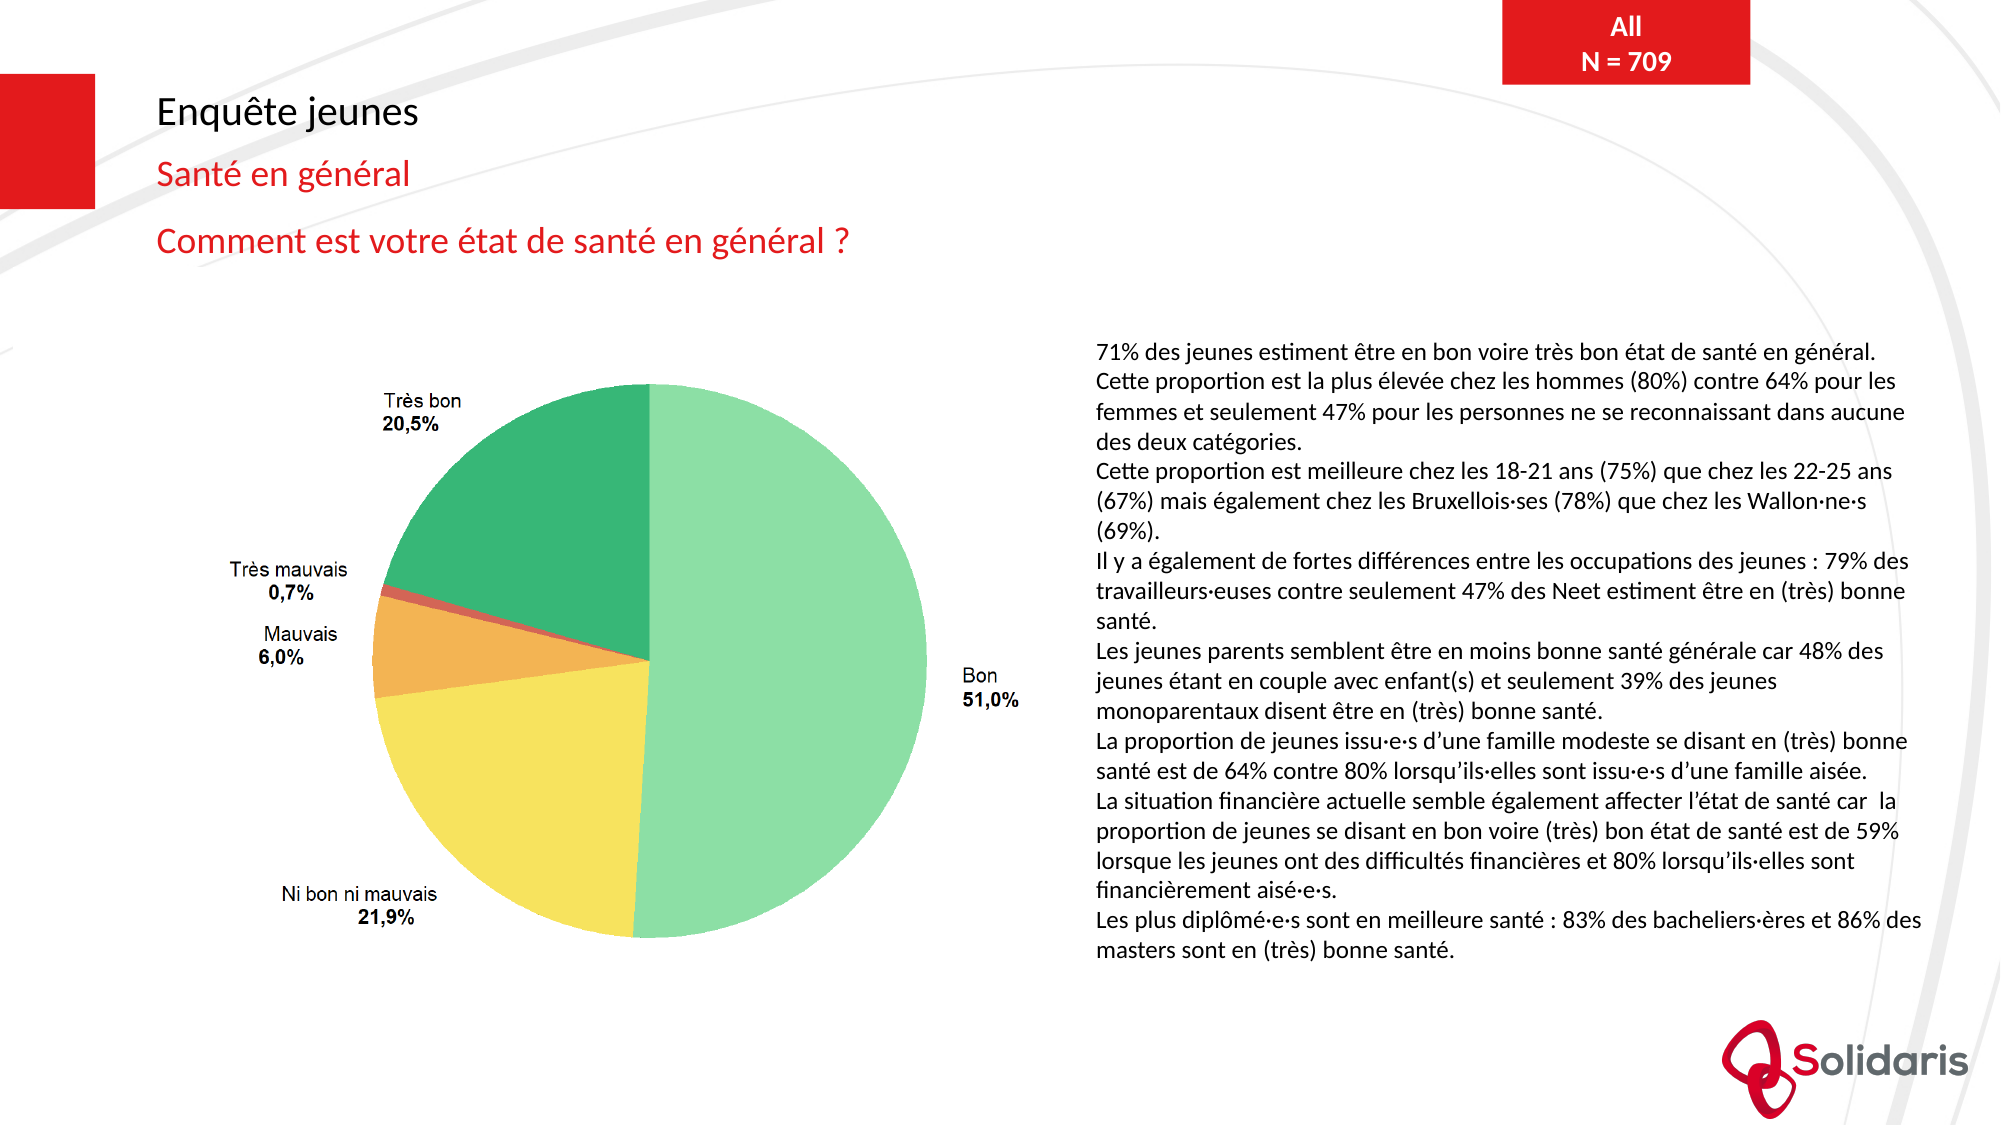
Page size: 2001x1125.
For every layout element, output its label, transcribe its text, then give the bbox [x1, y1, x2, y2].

text_box Enquête jeunes [141, 75, 1422, 141]
text_box 71% des jeunes estiment être en bon voire très bon état de santé en général. Cette proportion est la plus élevée chez les hommes (80%) contre 64% pour les femmes et seulement 47% pour les personnes ne se reconnaissant dans aucune des deux catégories. Cette proportion est meilleure chez les 18-21 ans (75%) que chez les 22-25 ans (67%) mais également chez les Bruxellois·ses (78%) que chez les Wallon·ne·s (69%). Il y a également de fortes différences entre les occupations des jeunes : 79% des travailleurs·euses contre seulement 47% des Neet estiment être en (très) bonne santé. Les jeunes parents semblent être en moins bonne santé générale car 48% des jeunes étant en couple avec enfant(s) et seulement 39% des jeunes monoparentaux disent être en (très) bonne santé. La proportion de jeunes issu·e·s d’une famille modeste se disant en (très) bonne santé est de 64% contre 80% lorsqu’ils·elles sont issu·e·s d’une famille aisée. La situation financière actuelle semble également affecter l’état de santé car la proportion de jeunes se disant en bon voire (très) bon état de santé est de 59% lorsque les jeunes ont des difficultés financières et 80% lorsqu’ils·elles sont financièrement aisé·e·s. Les plus diplômé·e·s sont en meilleure santé : 83% des bacheliers·ères et 86% des masters sont en (très) bonne santé. [1287, 327, 1941, 1032]
text_box [0, 73, 96, 210]
text_box Santé en général [141, 141, 1422, 202]
text_box All N = 709 [1502, 0, 1751, 85]
picture [0, 0, 2001, 1125]
text_box Comment est votre état de santé en général ? [141, 209, 1422, 269]
